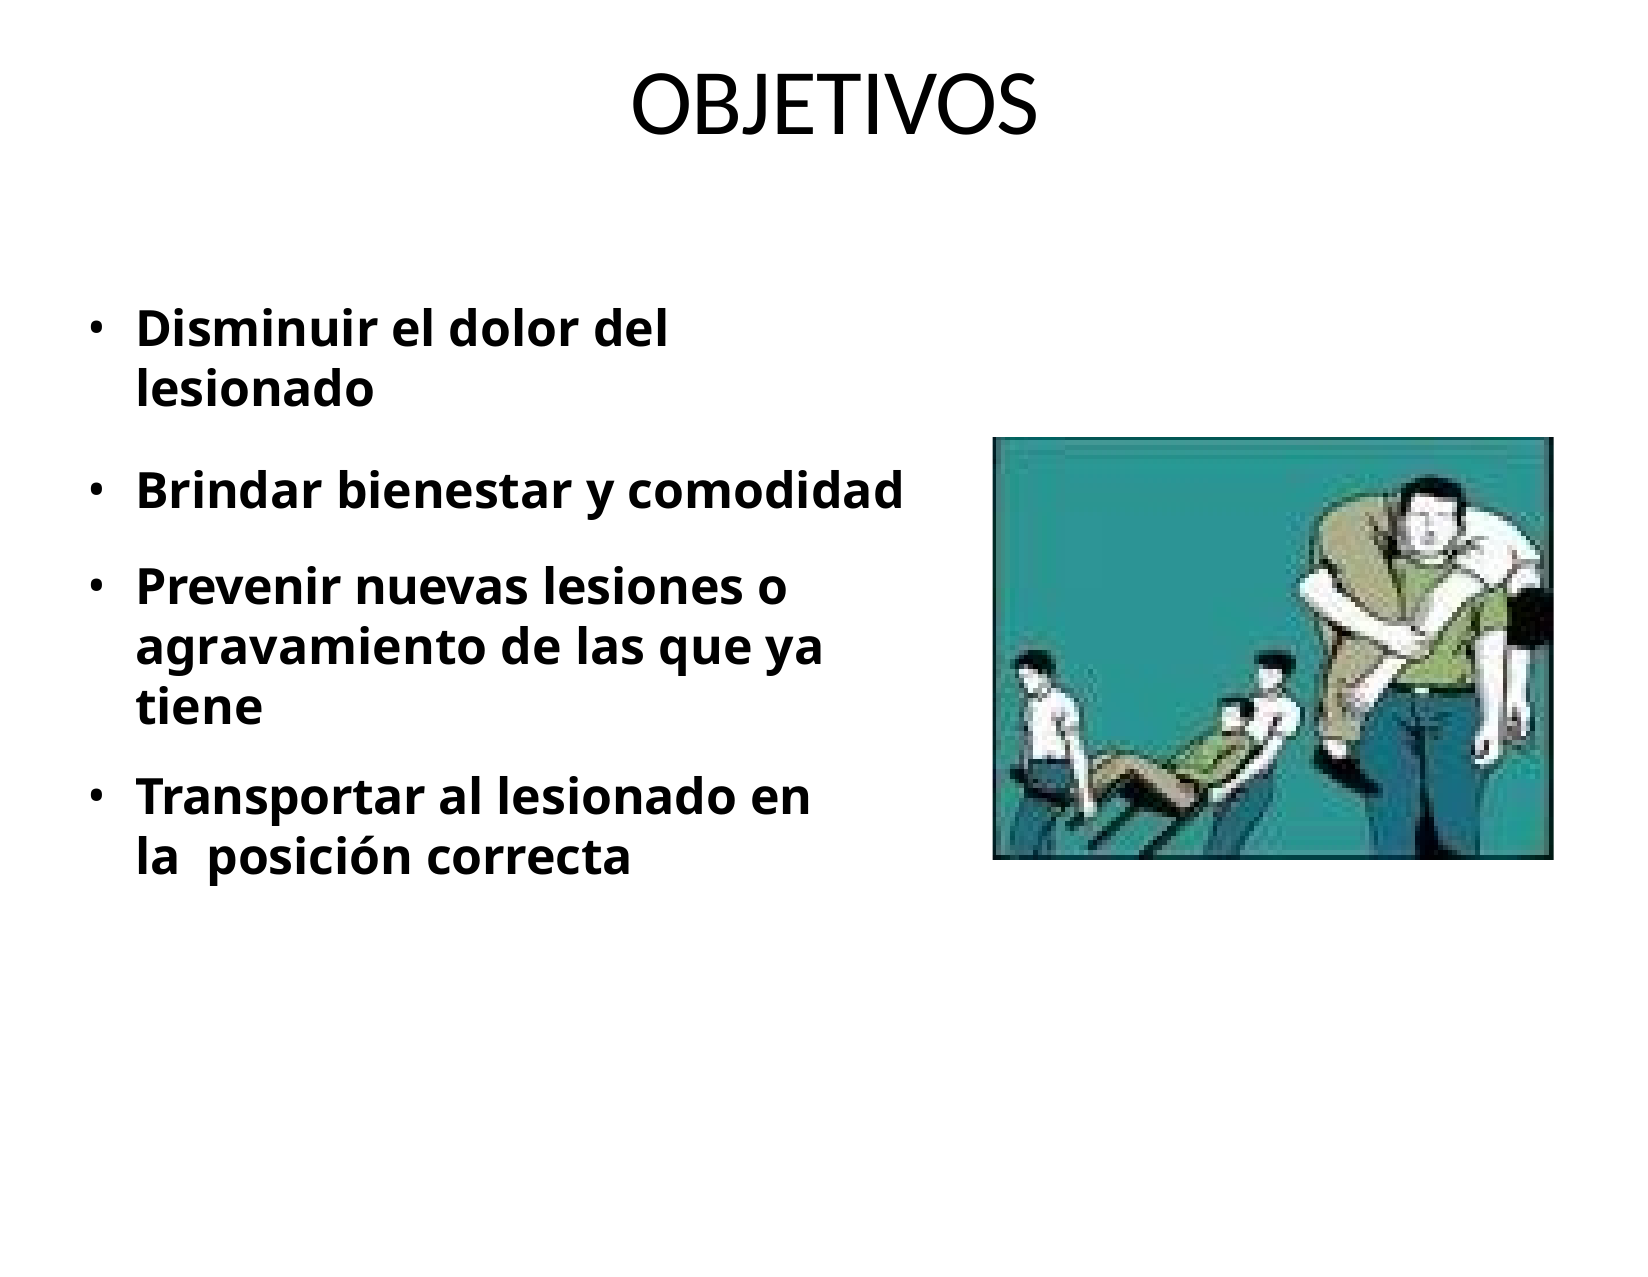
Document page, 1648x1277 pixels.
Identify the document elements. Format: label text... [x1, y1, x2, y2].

text_box [992, 437, 1554, 860]
text_box Disminuir el dolor del lesionado Brindar bienestar y comodidad Prevenir nuevas lesiones o agravamiento de las que ya tiene Transportar al lesionado en la posición correcta [85, 294, 914, 885]
title OBJETIVOS [563, 0, 1105, 204]
